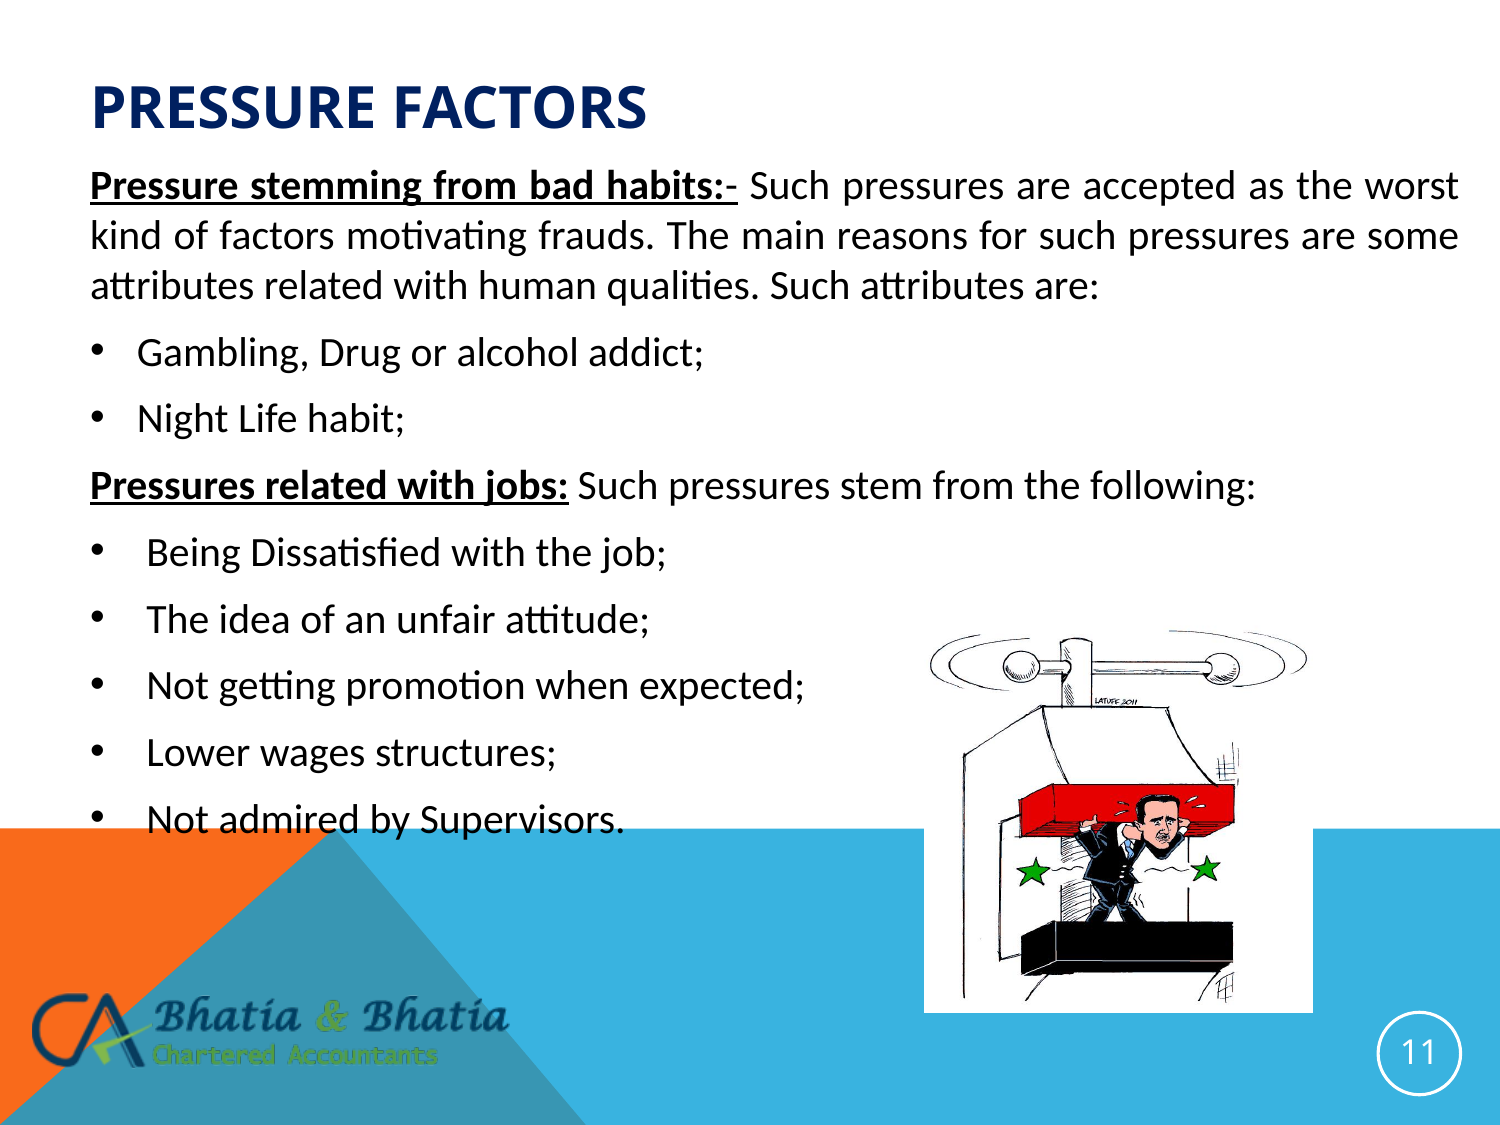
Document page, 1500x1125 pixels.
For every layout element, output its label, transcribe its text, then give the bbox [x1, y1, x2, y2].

list Pressure stemming from bad habits:- Such pressures are accepted as the worst kind of factors motivating frauds. The main reasons for such pressures are some attributes related with human qualities. Such attributes are: Gambling, Drug or alcohol addict; Night Life habit; Pressures related with jobs: Such pressures stem from the following: Being Dissatisfied with the job; The idea of an unfair attitude; Not getting promotion when expected; Lower wages structures; Not admired by Supervisors. [75, 149, 1475, 875]
picture [924, 617, 1313, 1013]
picture [32, 962, 510, 1095]
title Pressure Factors [75, 59, 1369, 150]
slide_number 11 [1376, 1010, 1463, 1097]
